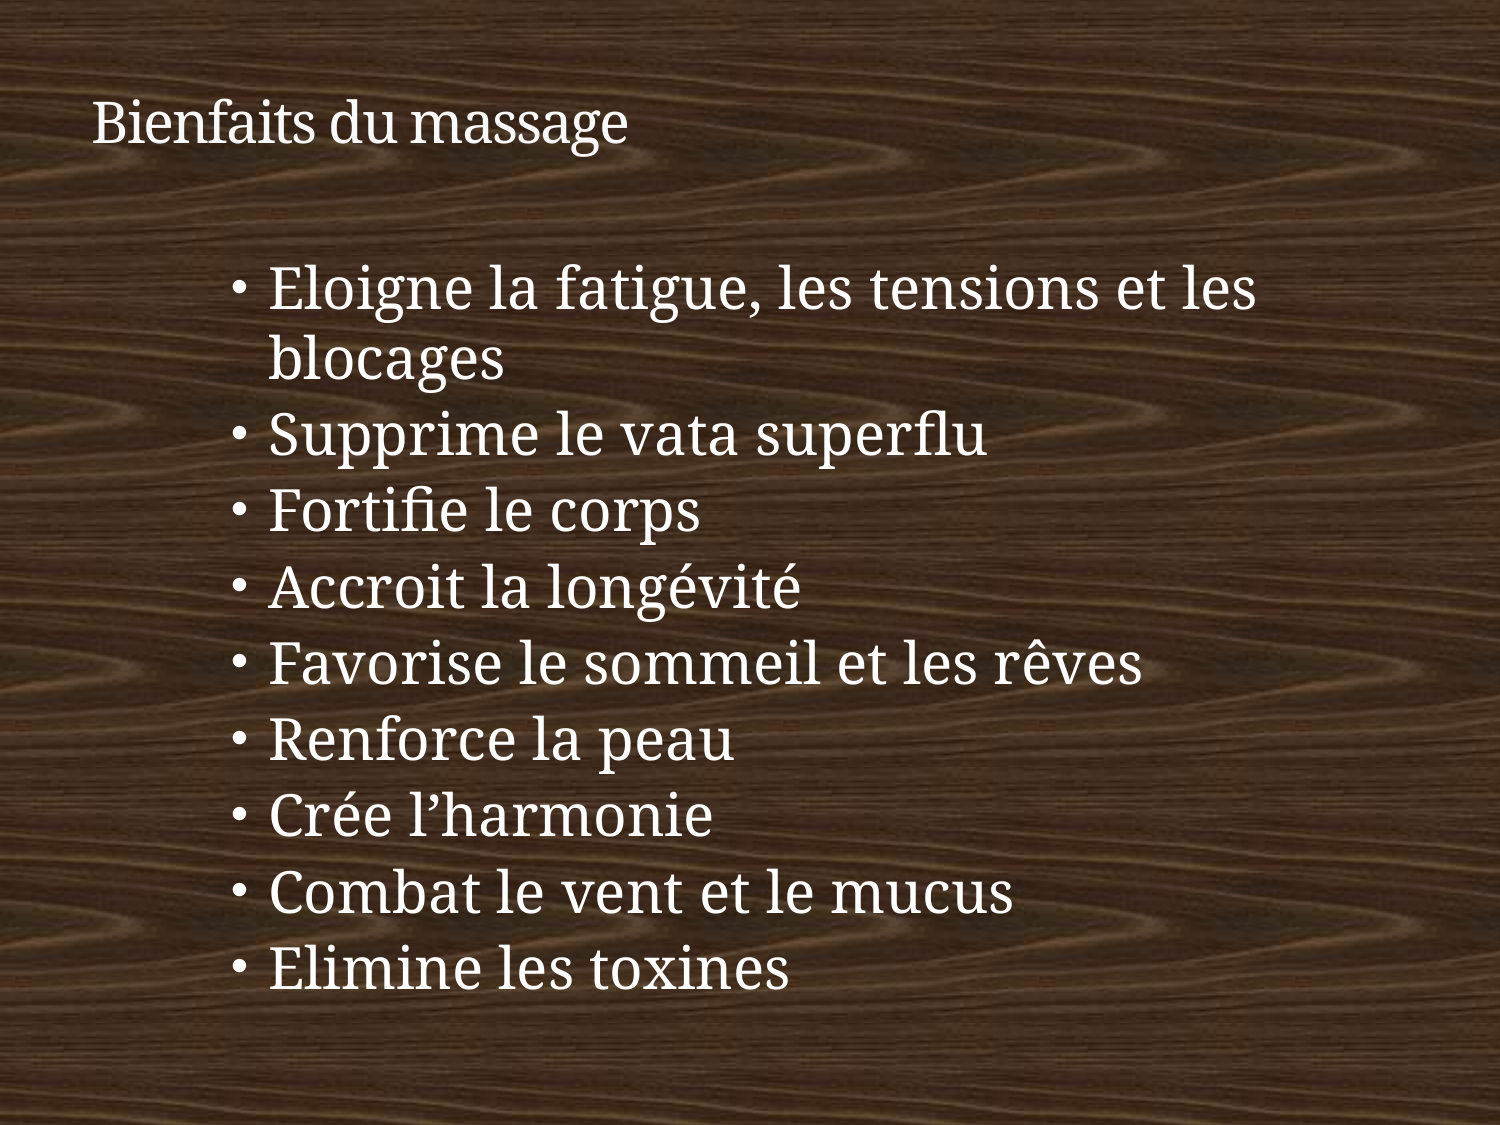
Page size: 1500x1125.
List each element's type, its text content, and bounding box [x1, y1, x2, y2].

list Eloigne la fatigue, les tensions et les blocages Supprime le vata superflu Fortifie le corps Accroit la longévité Favorise le sommeil et les rêves Renforce la peau Crée l’harmonie Combat le vent et le mucus Elimine les toxines [88, 243, 1439, 994]
picture [0, 0, 1500, 1125]
title Bienfaits du massage [76, 78, 1427, 232]
